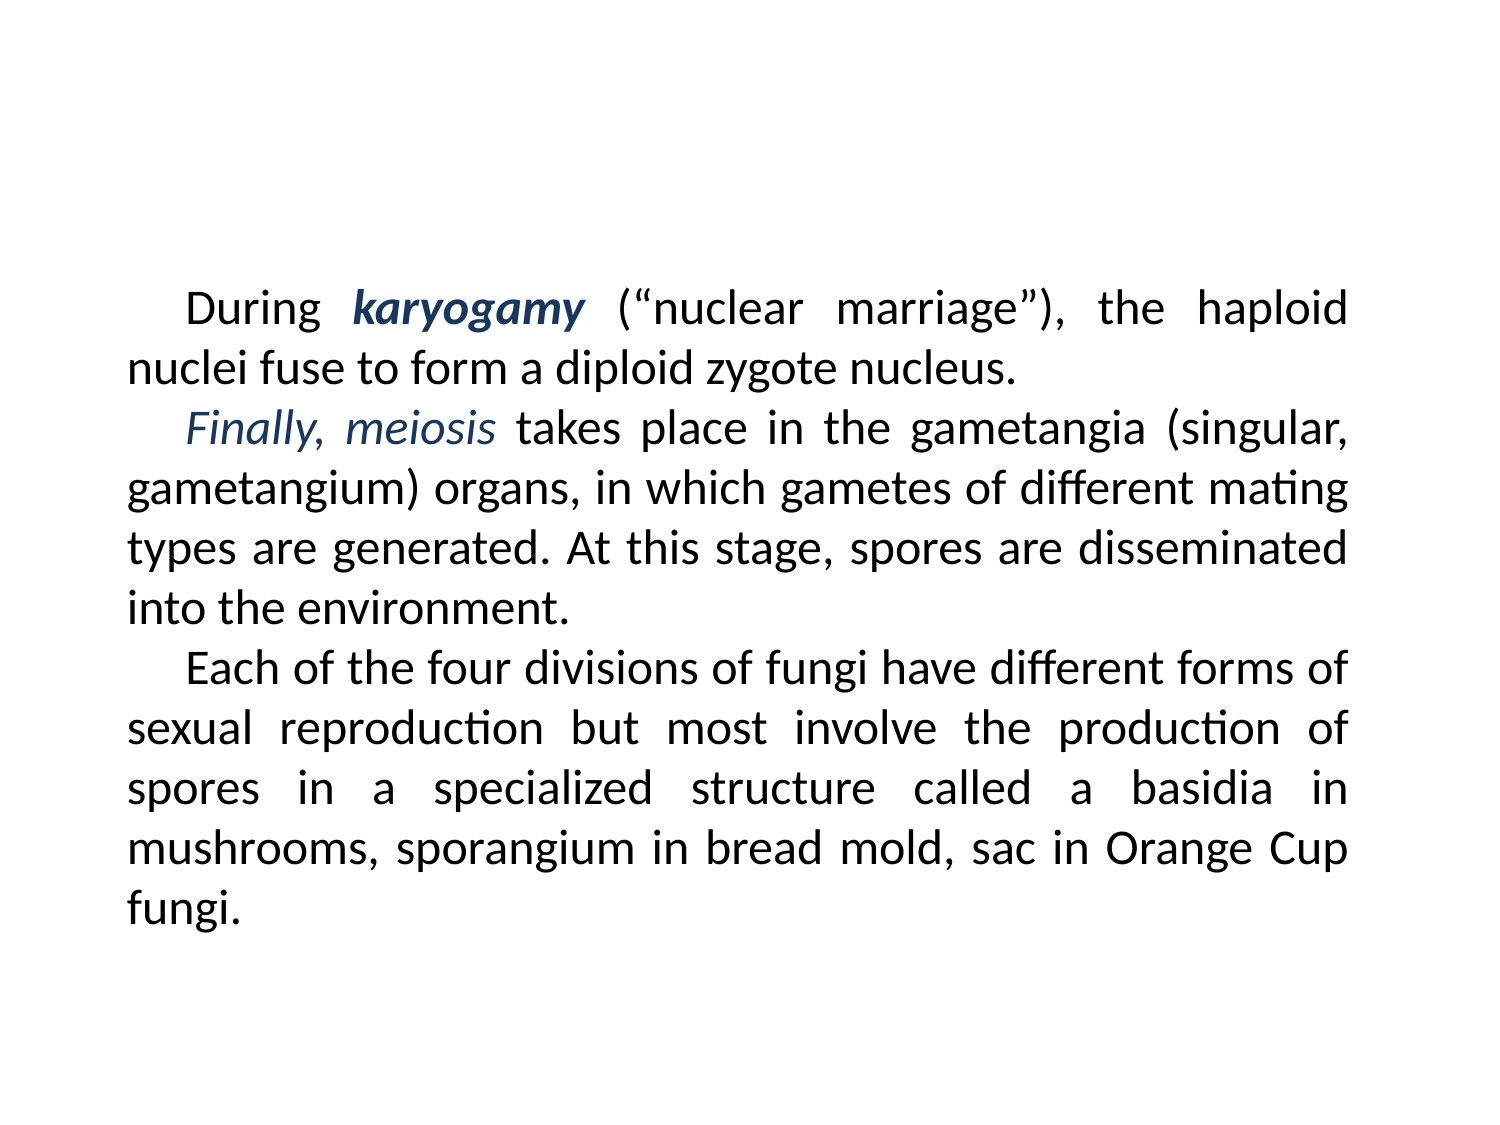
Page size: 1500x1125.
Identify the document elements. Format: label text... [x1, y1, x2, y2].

text_box During karyogamy (“nuclear marriage”), the haploid nuclei fuse to form a diploid zygote nucleus. Finally, meiosis takes place in the gametangia (singular, gametangium) organs, in which gametes of different mating types are generated. At this stage, spores are disseminated into the environment. Each of the four divisions of fungi have different forms of sexual reproduction but most involve the production of spores in a specialized structure called a basidia in mushrooms, sporangium in bread mold, sac in Orange Cup fungi. [112, 267, 1365, 942]
